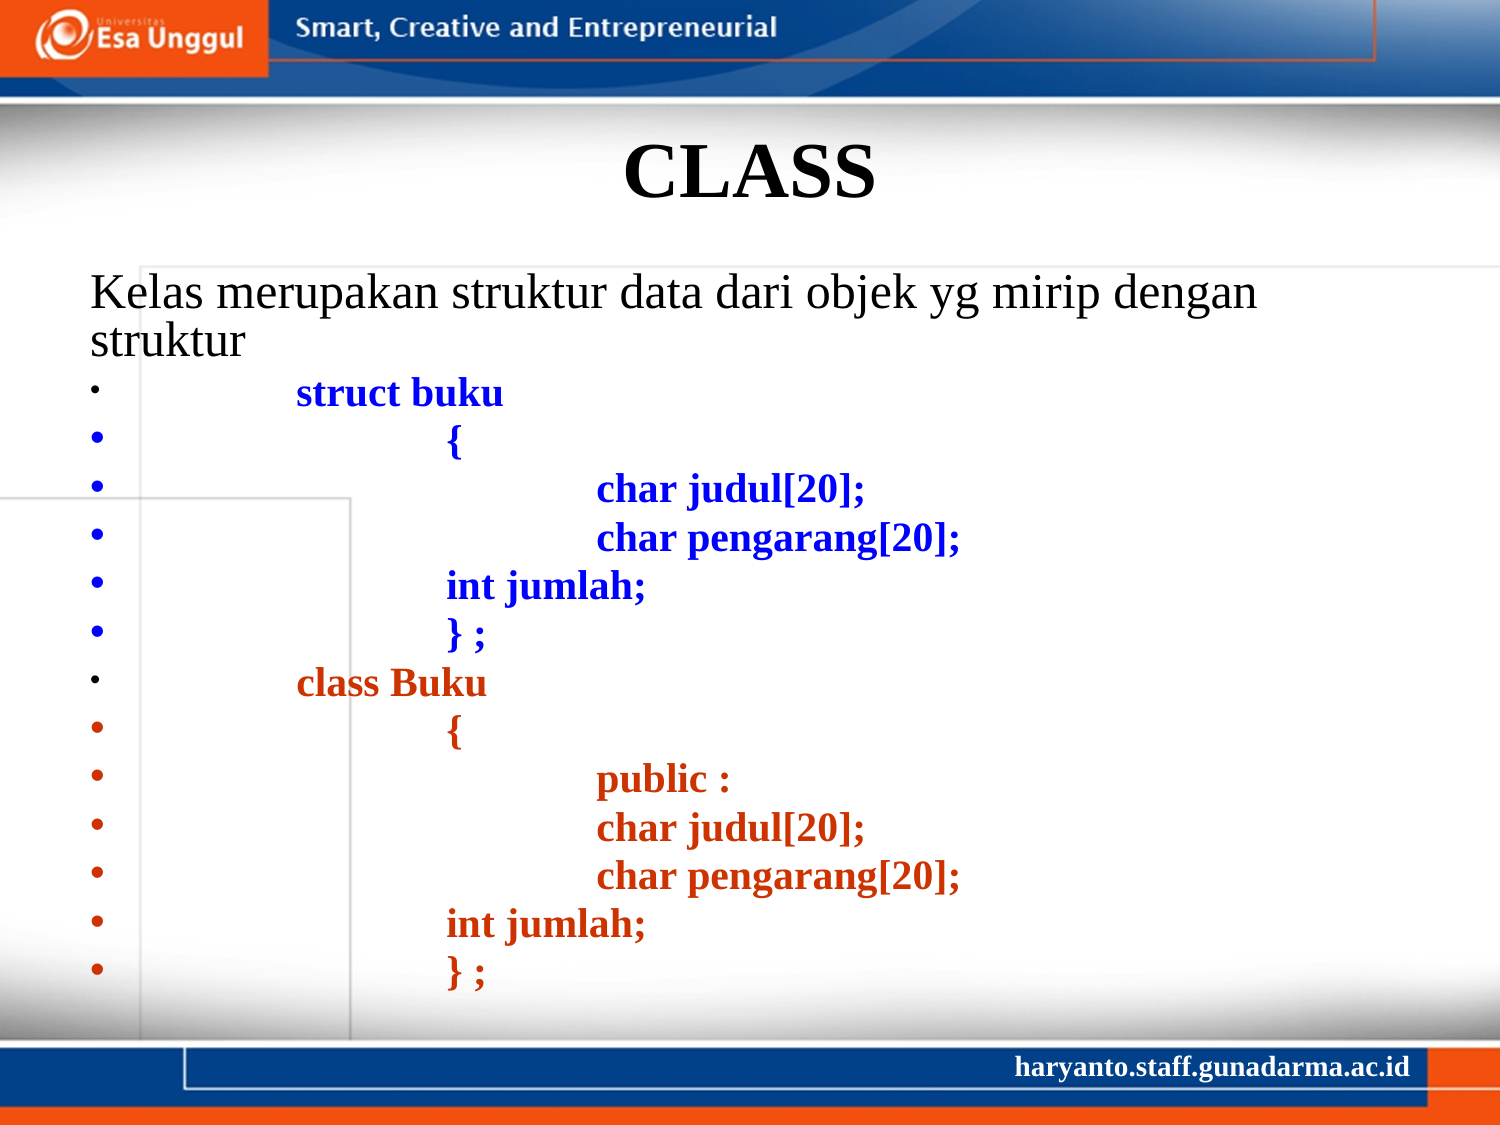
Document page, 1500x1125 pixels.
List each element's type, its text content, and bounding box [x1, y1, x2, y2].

list Kelas merupakan struktur data dari objek yg mirip dengan struktur struct buku { char judul[20]; char pengarang[20]; int jumlah; } ; class Buku { public : char judul[20]; char pengarang[20]; int jumlah; } ; [75, 262, 1425, 1005]
title CLASS [75, 99, 1425, 233]
picture [0, 0, 1500, 1125]
text_box haryanto.staff.gunadarma.ac.id [975, 1034, 1450, 1095]
